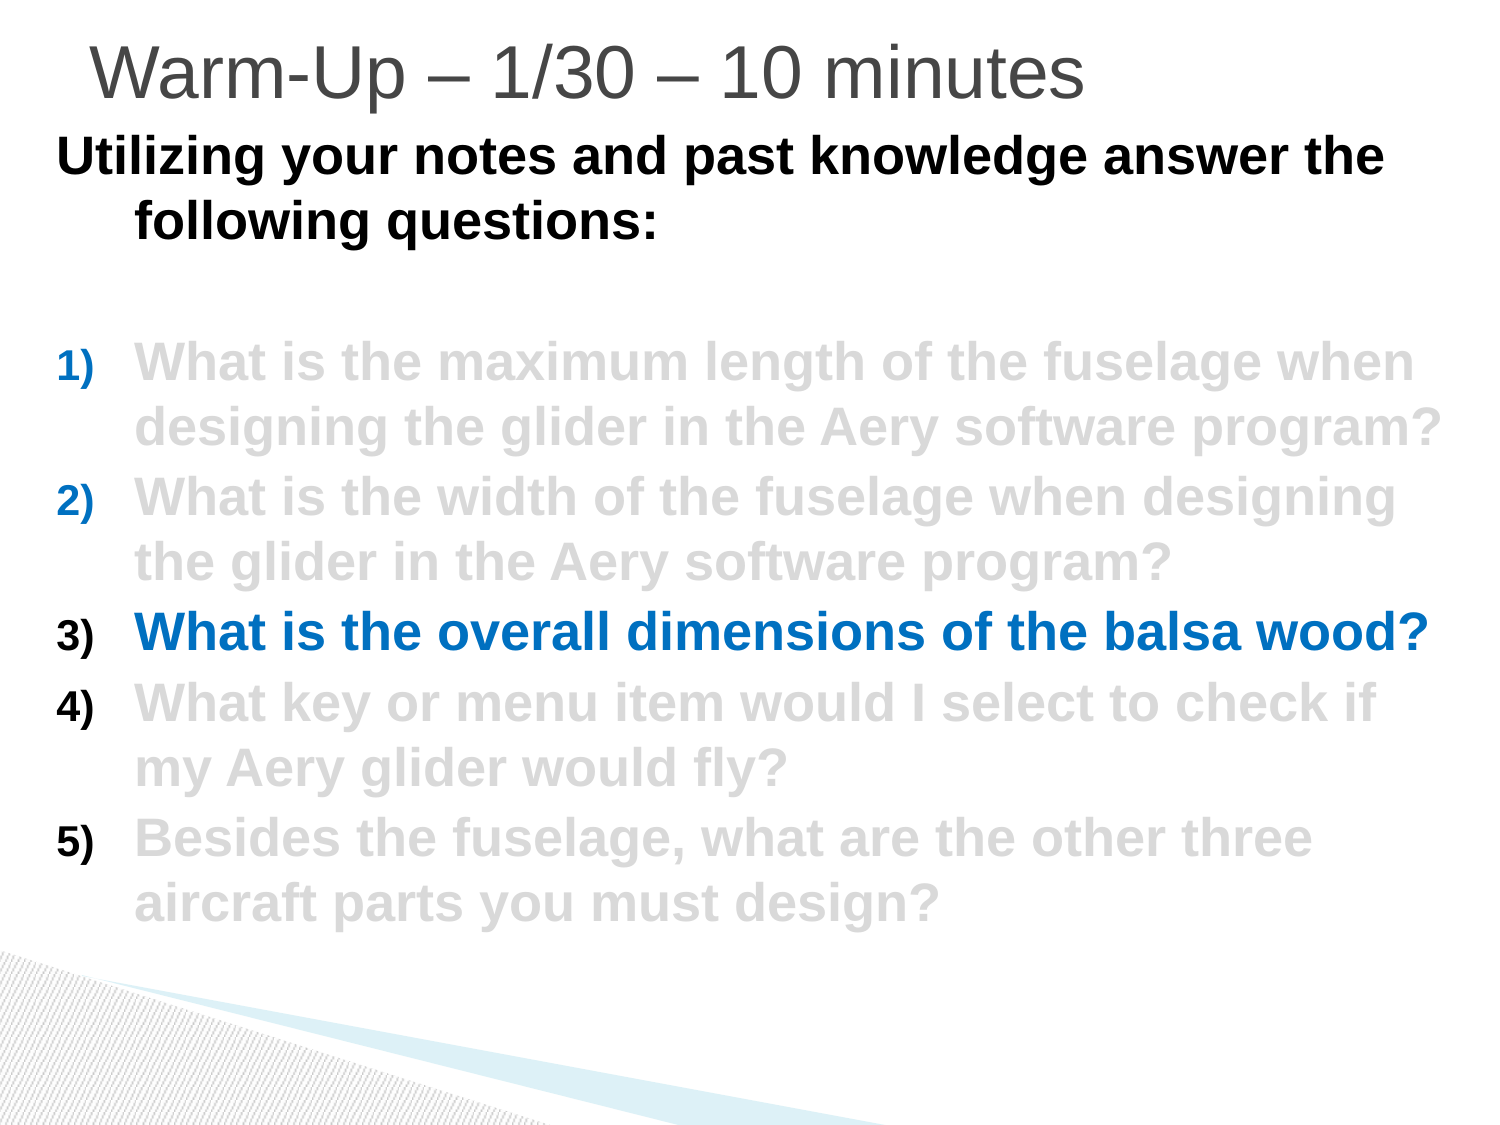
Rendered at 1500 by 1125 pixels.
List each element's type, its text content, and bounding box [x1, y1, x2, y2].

list Utilizing your notes and past knowledge answer the following questions: What is the maximum length of the fuselage when designing the glider in the Aery software program? What is the width of the fuselage when designing the glider in the Aery software program? What is the overall dimensions of the balsa wood? What key or menu item would I select to check if my Aery glider would fly? Besides the fuselage, what are the other three aircraft parts you must design? [29, 112, 1471, 1076]
title Warm-Up – 1/30 – 10 minutes [74, 0, 1426, 138]
text_box [0, 950, 551, 1125]
text_box [483, 1076, 886, 1125]
